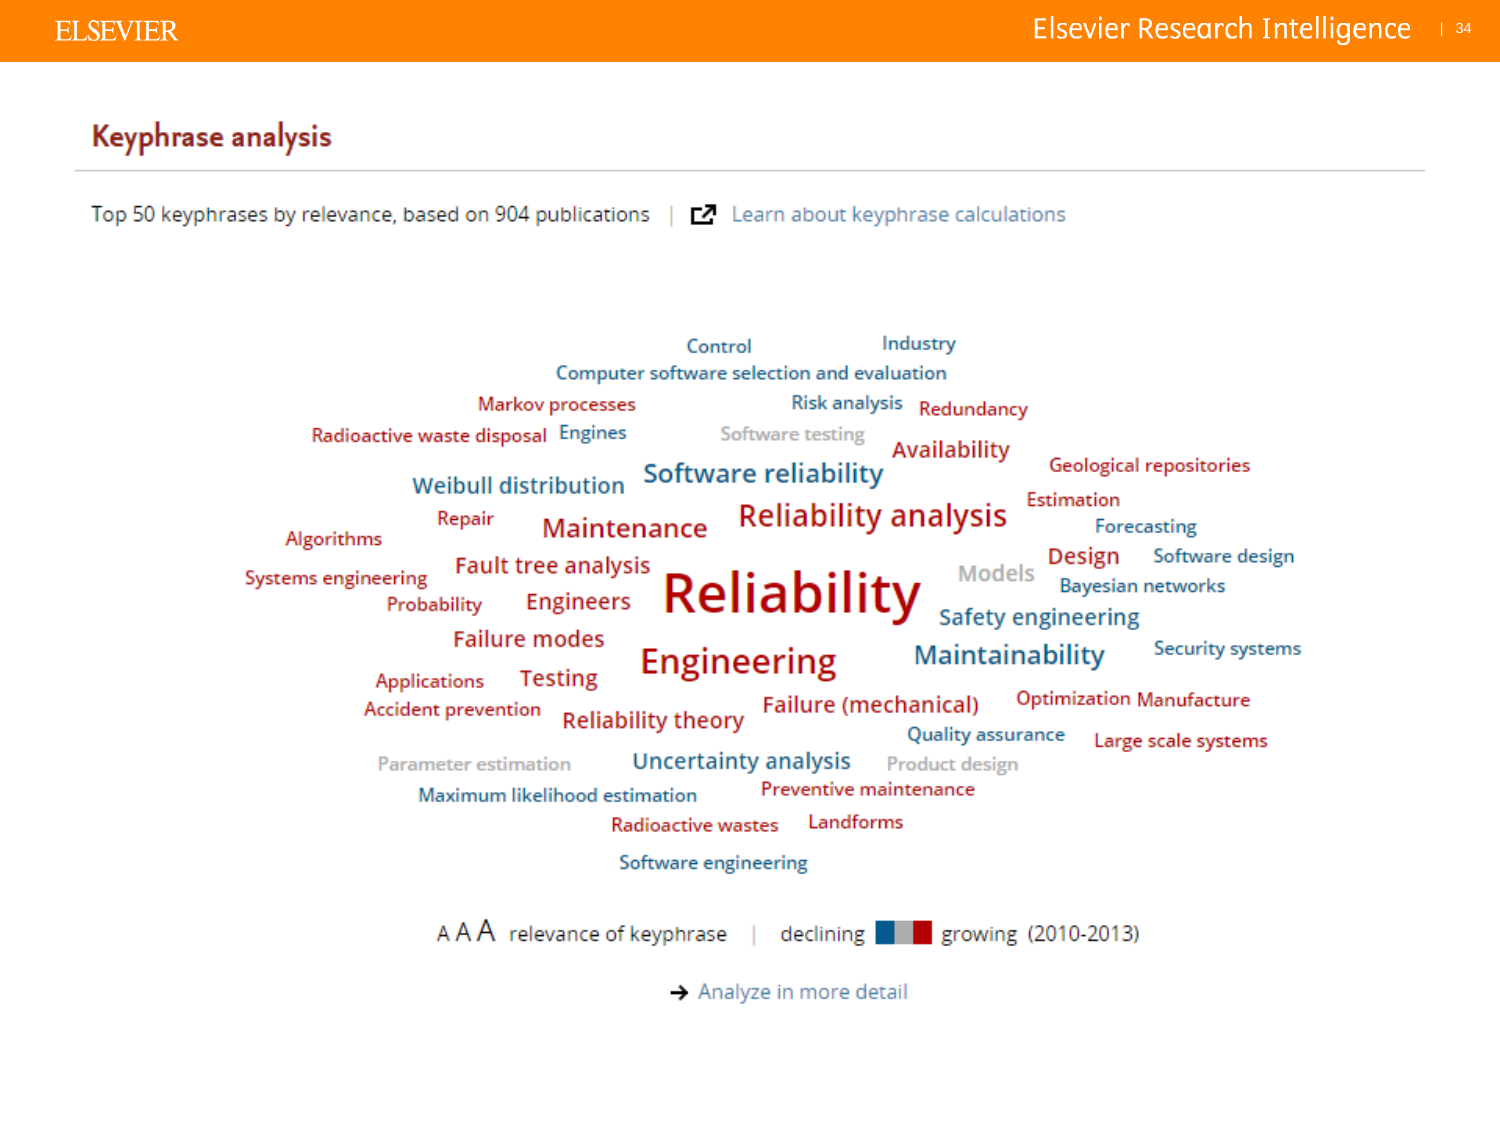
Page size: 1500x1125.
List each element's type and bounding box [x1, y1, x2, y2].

picture [75, 106, 1425, 1018]
picture [0, 0, 1500, 62]
